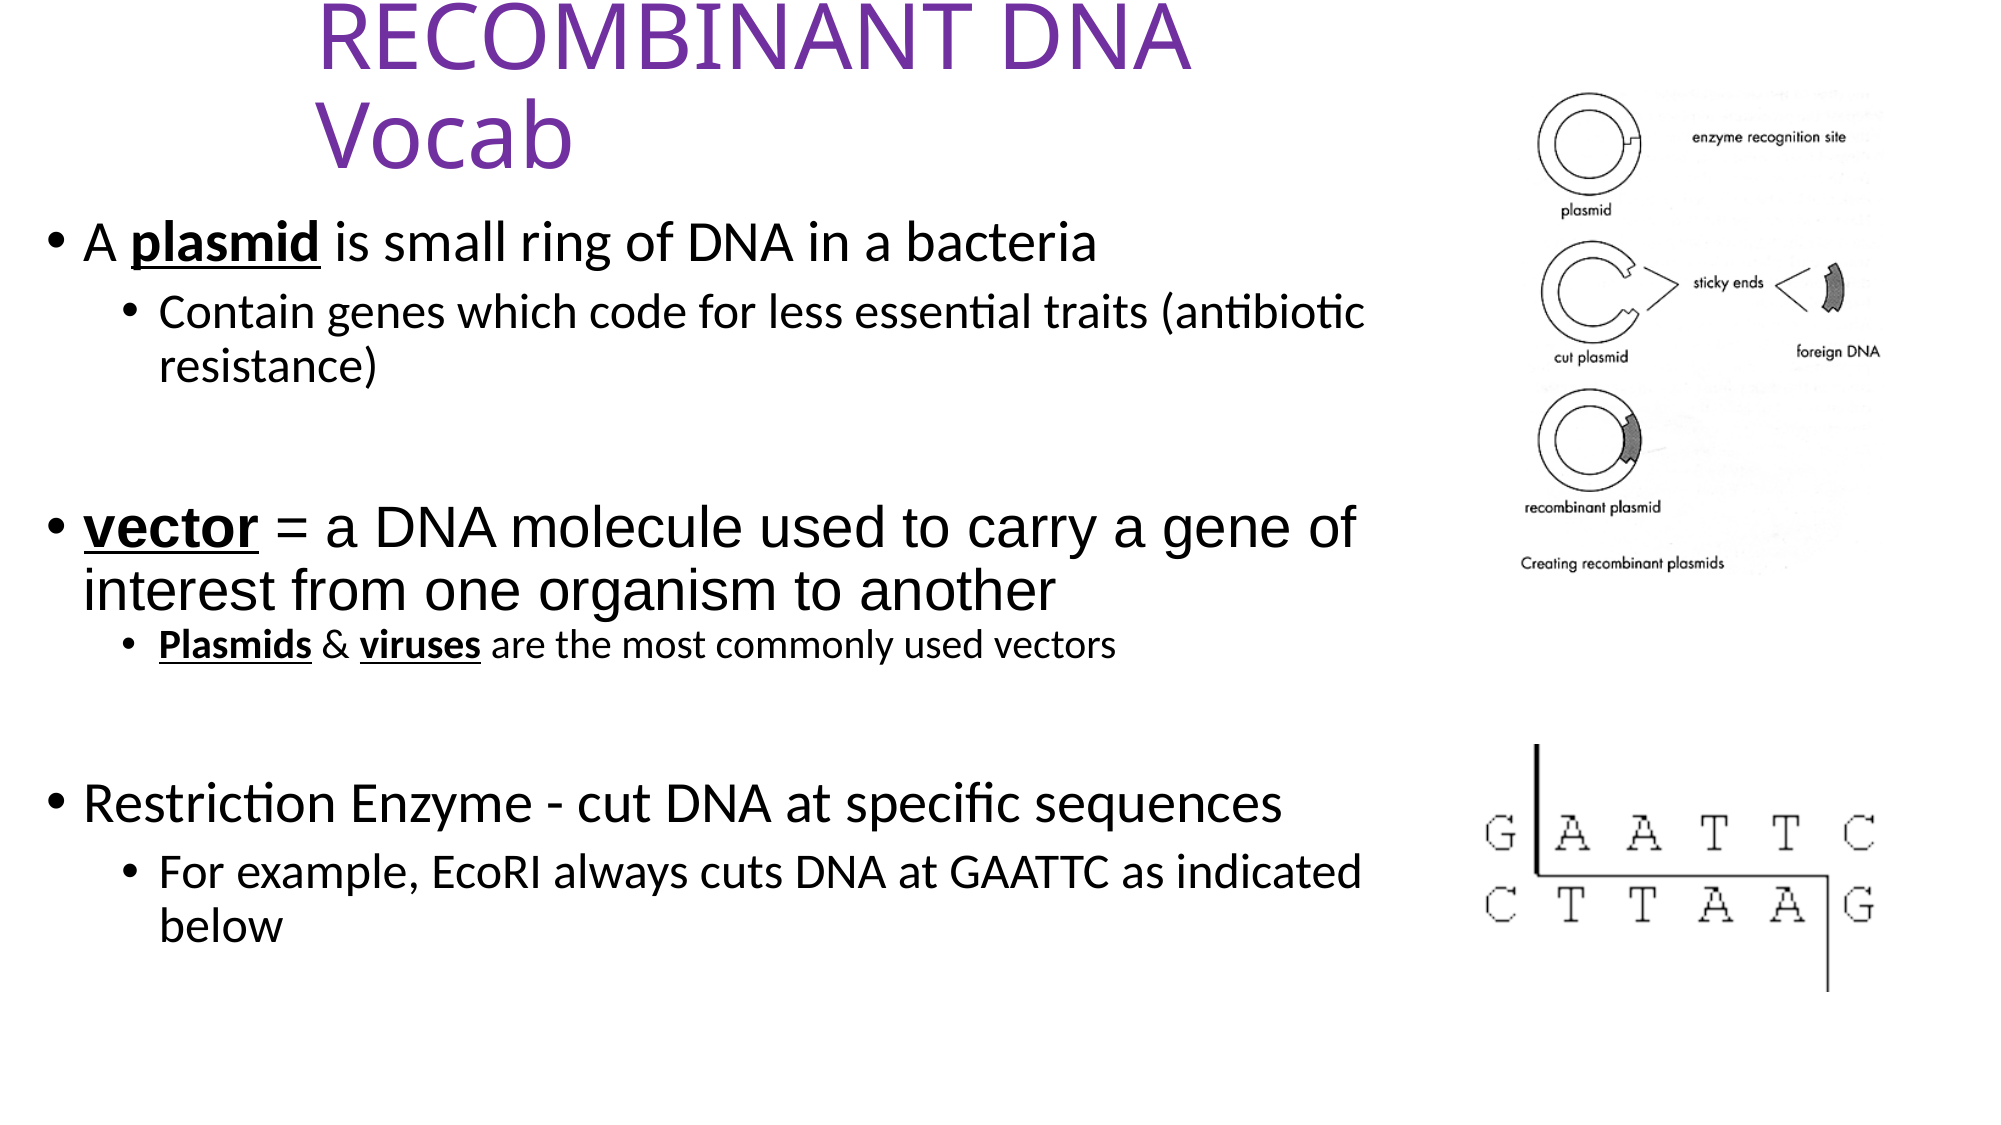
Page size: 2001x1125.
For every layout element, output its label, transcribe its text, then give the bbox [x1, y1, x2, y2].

title RECOMBINANT DNA Vocab [300, 18, 1482, 161]
list A plasmid is small ring of DNA in a bacteria Contain genes which code for less essential traits (antibiotic resistance) vector = a DNA molecule used to carry a gene of interest from one organism to another Plasmids & viruses are the most commonly used vectors Restriction Enzyme - cut DNA at specific sequences For example, EcoRI always cuts DNA at GAATTC as indicated below [31, 204, 1423, 1030]
picture [1518, 89, 1884, 576]
picture [1481, 744, 1884, 992]
